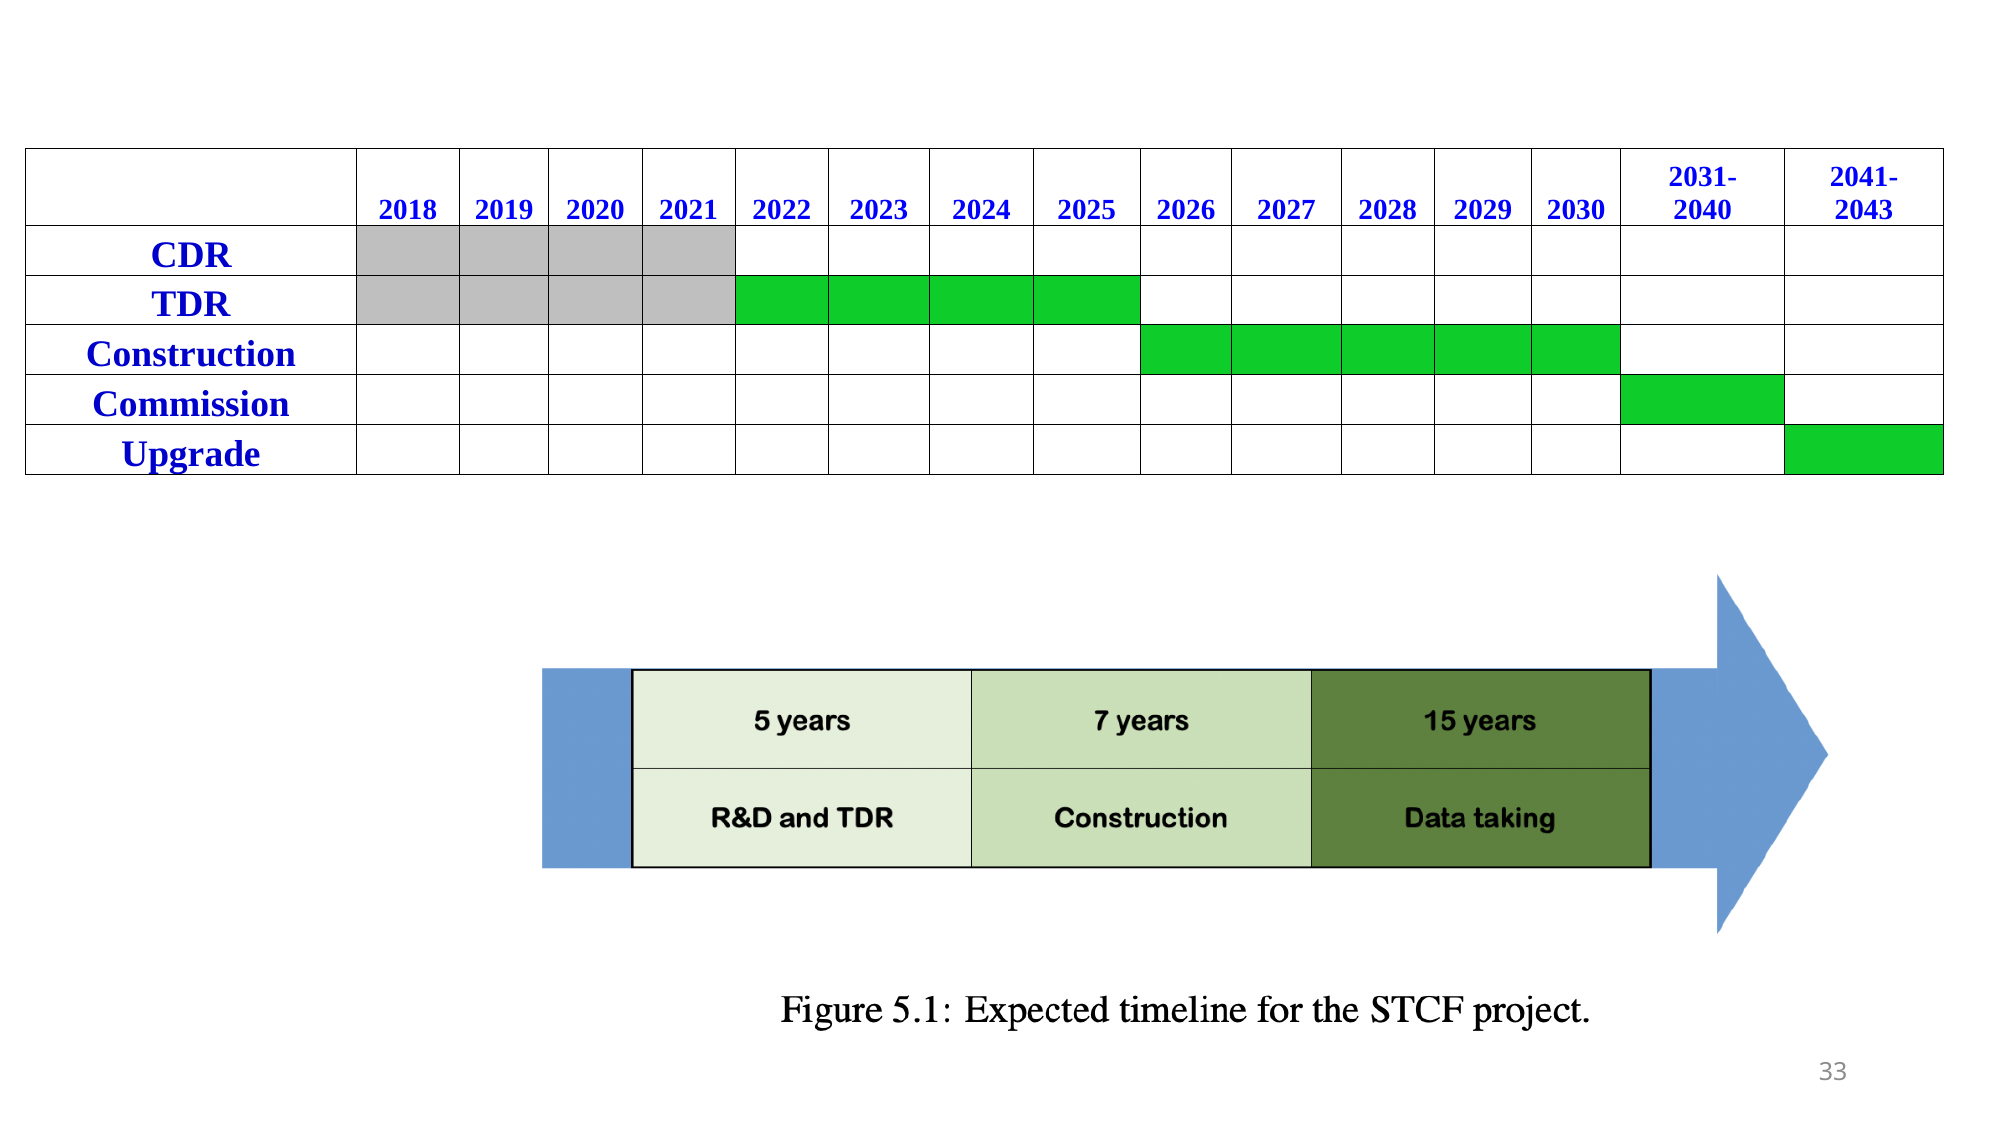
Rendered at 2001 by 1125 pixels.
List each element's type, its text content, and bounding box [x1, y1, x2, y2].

table_cell [930, 276, 1033, 324]
table_cell [549, 226, 642, 275]
table_cell [460, 325, 548, 374]
table_cell [1342, 425, 1434, 474]
table_cell [1342, 226, 1434, 275]
table_header 2022 [736, 149, 828, 225]
table_cell [1342, 276, 1434, 324]
table_cell [460, 375, 548, 424]
table_cell [643, 226, 735, 275]
table_cell [1342, 325, 1434, 374]
table_cell [1532, 276, 1620, 324]
table_cell [930, 325, 1033, 374]
table_cell [460, 425, 548, 474]
table_cell Commission [26, 375, 356, 424]
table_cell [1141, 375, 1231, 424]
table_cell [1621, 276, 1784, 324]
table_cell [549, 425, 642, 474]
table_cell [1621, 375, 1784, 424]
table_cell [1034, 375, 1140, 424]
table_header 2029 [1435, 149, 1531, 225]
table_cell [930, 425, 1033, 474]
table_header 2021 [643, 149, 735, 225]
table_cell [736, 425, 828, 474]
table_cell [1785, 276, 1943, 324]
table_header 2041- 2043 [1785, 149, 1943, 225]
table_cell [930, 375, 1033, 424]
table_header 2026 [1141, 149, 1231, 225]
table_cell [736, 325, 828, 374]
table_cell [1141, 325, 1231, 374]
table_cell [1435, 325, 1531, 374]
table_cell [1532, 325, 1620, 374]
table_cell [829, 425, 929, 474]
table_cell [1232, 226, 1341, 275]
table_cell [1232, 276, 1341, 324]
table_cell [1141, 226, 1231, 275]
table_cell [829, 226, 929, 275]
table_cell [549, 325, 642, 374]
slide_number 33 [1412, 1042, 1863, 1103]
table_header 2030 [1532, 149, 1620, 225]
table_cell [829, 276, 929, 324]
table_cell [1532, 226, 1620, 275]
table_cell [357, 276, 459, 324]
table_cell [1435, 425, 1531, 474]
table_cell [643, 425, 735, 474]
table_header 2019 [460, 149, 548, 225]
table_cell [357, 226, 459, 275]
table_cell [643, 276, 735, 324]
table_cell [736, 276, 828, 324]
table_cell [549, 276, 642, 324]
table_cell [1621, 226, 1784, 275]
table_cell [1785, 375, 1943, 424]
table_cell [643, 375, 735, 424]
table_cell [549, 375, 642, 424]
table_header 2031- 2040 [1621, 149, 1784, 225]
table_cell [1621, 325, 1784, 374]
table_cell [1232, 375, 1341, 424]
table_header 2024 [930, 149, 1033, 225]
table_cell Upgrade [26, 425, 356, 474]
table_cell [1141, 276, 1231, 324]
table_cell [1785, 325, 1943, 374]
table_header 2020 [549, 149, 642, 225]
table_cell [1034, 425, 1140, 474]
table_header 2023 [829, 149, 929, 225]
table_header 2018 [357, 149, 459, 225]
table_cell [357, 375, 459, 424]
picture [473, 562, 1916, 1040]
table_header 2025 [1034, 149, 1140, 225]
table_cell [1034, 325, 1140, 374]
table_cell [1232, 325, 1341, 374]
table_cell Construction [26, 325, 356, 374]
table_cell [1034, 276, 1140, 324]
table_cell [1785, 226, 1943, 275]
table_cell [1342, 375, 1434, 424]
table_cell [1435, 226, 1531, 275]
table_cell [357, 425, 459, 474]
table_cell [1621, 425, 1784, 474]
table_cell [1034, 226, 1140, 275]
table_cell [1785, 425, 1943, 474]
table_cell [643, 325, 735, 374]
table_header [26, 149, 356, 225]
table_cell [736, 375, 828, 424]
table_cell [460, 276, 548, 324]
table_cell [1435, 276, 1531, 324]
table_cell [357, 325, 459, 374]
table_cell CDR [26, 226, 356, 275]
table_cell [829, 325, 929, 374]
table_cell [1532, 375, 1620, 424]
table_header 2027 [1232, 149, 1341, 225]
table_cell [1141, 425, 1231, 474]
table_cell [1435, 375, 1531, 424]
table_cell [736, 226, 828, 275]
table_cell [829, 375, 929, 424]
table_cell [1232, 425, 1341, 474]
table_cell [1532, 425, 1620, 474]
table_cell [930, 226, 1033, 275]
table_header 2028 [1342, 149, 1434, 225]
table_cell [460, 226, 548, 275]
table_cell TDR [26, 276, 356, 324]
